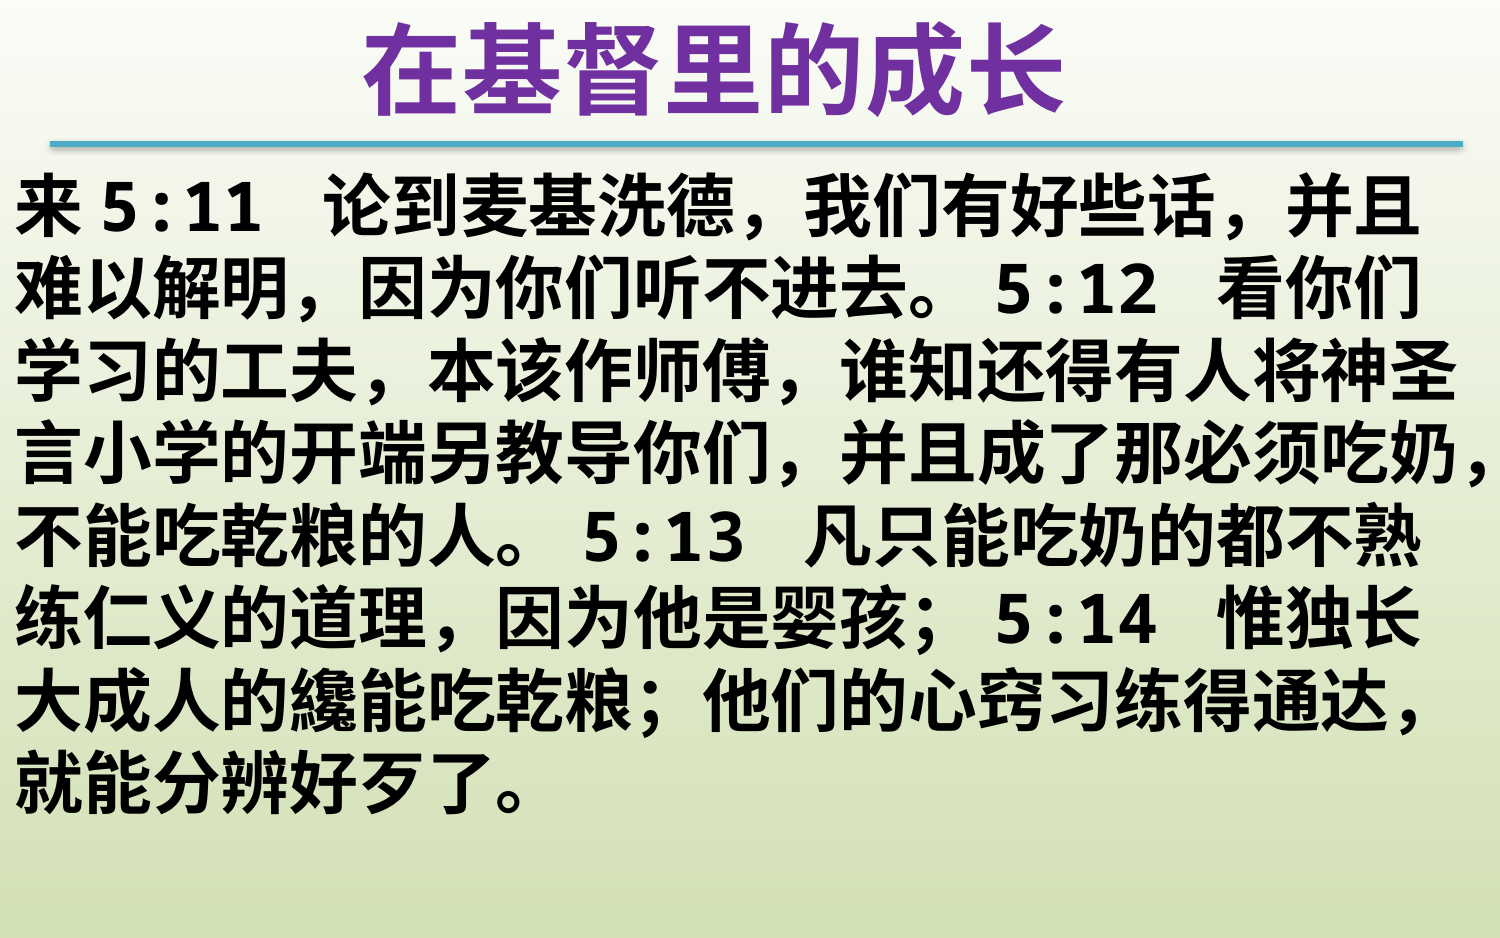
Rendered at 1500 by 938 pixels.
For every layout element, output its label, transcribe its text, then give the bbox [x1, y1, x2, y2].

text_box 在基督里的成长 [346, 0, 1083, 135]
text_box 来5:11 论到麦基洗德，我们有好些话，并且难以解明，因为你们听不进去。5:12 看你们学习的工夫，本该作师傅，谁知还得有人将神圣言小学的开端另教导你们，并且成了那必须吃奶，不能吃乾粮的人。5:13 凡只能吃奶的都不熟练仁义的道理，因为他是婴孩；5:14 惟独长大成人的纔能吃乾粮；他们的心窍习练得通达，就能分辨好歹了。 [0, 153, 1500, 832]
